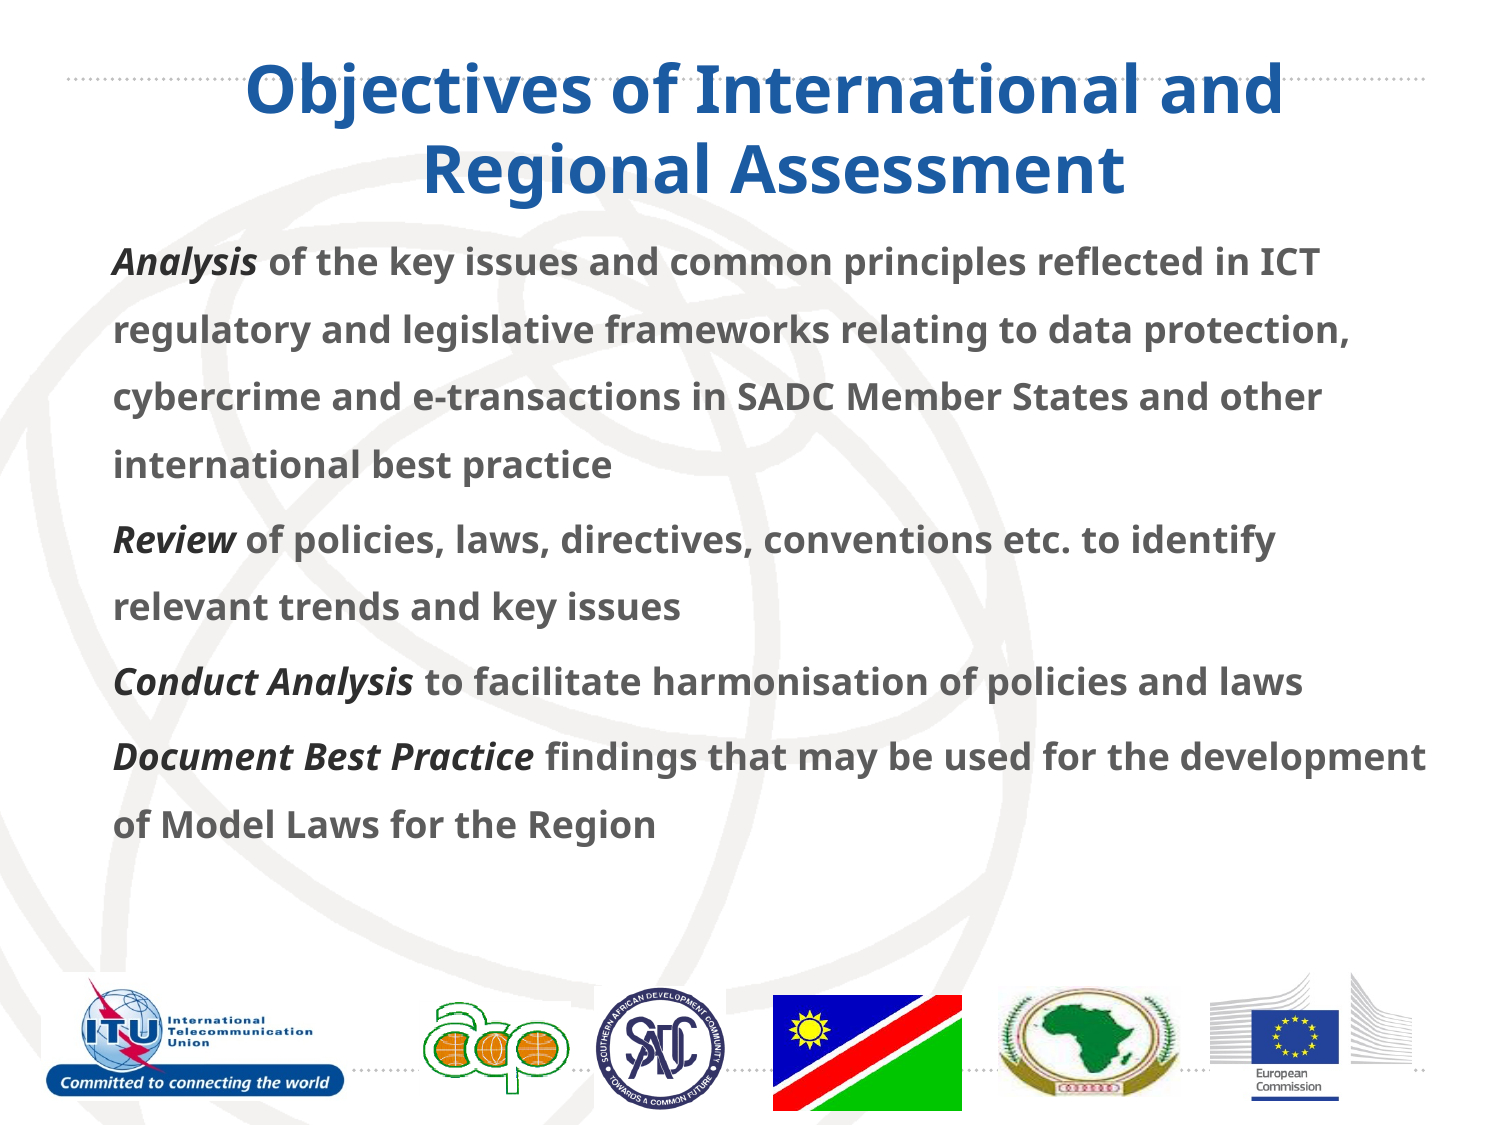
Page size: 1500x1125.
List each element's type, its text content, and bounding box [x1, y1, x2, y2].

list Analysis of the key issues and common principles reflected in ICT regulatory and legislative frameworks relating to data protection, cybercrime and e-transactions in SADC Member States and other international best practice Review of policies, laws, directives, conventions etc. to identify relevant trends and key issues Conduct Analysis to facilitate harmonisation of policies and laws Document Best Practice findings that may be used for the development of Model Laws for the Region [41, 207, 1448, 987]
picture [1210, 987, 1412, 1101]
picture [0, 132, 1061, 1125]
title Objectives of International and Regional Assessment [100, 37, 1449, 306]
